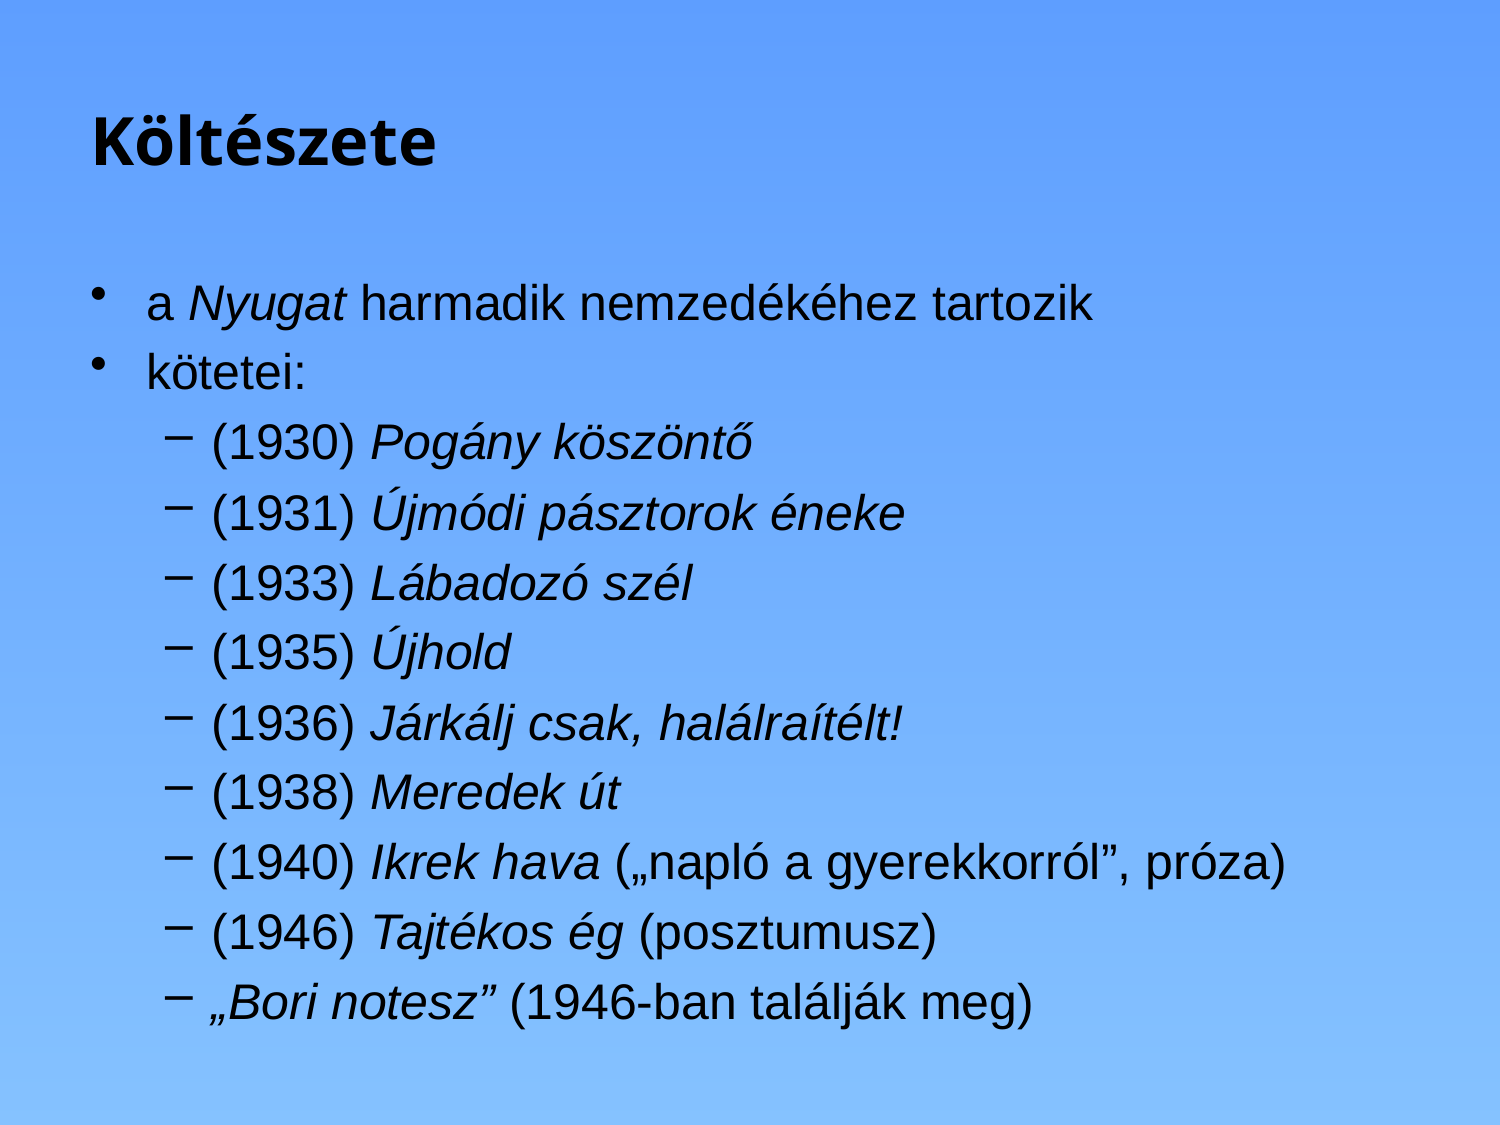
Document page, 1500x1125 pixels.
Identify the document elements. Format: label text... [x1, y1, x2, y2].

list a Nyugat harmadik nemzedékéhez tartozik kötetei: (1930) Pogány köszöntő (1931) Újmódi pásztorok éneke (1933) Lábadozó szél (1935) Újhold (1936) Járkálj csak, halálraítélt! (1938) Meredek út (1940) Ikrek hava („napló a gyerekkorról”, próza) (1946) Tajtékos ég (posztumusz) „Bori notesz” (1946-ban találják meg) [75, 262, 1425, 1005]
title Költészete [75, 45, 1425, 233]
